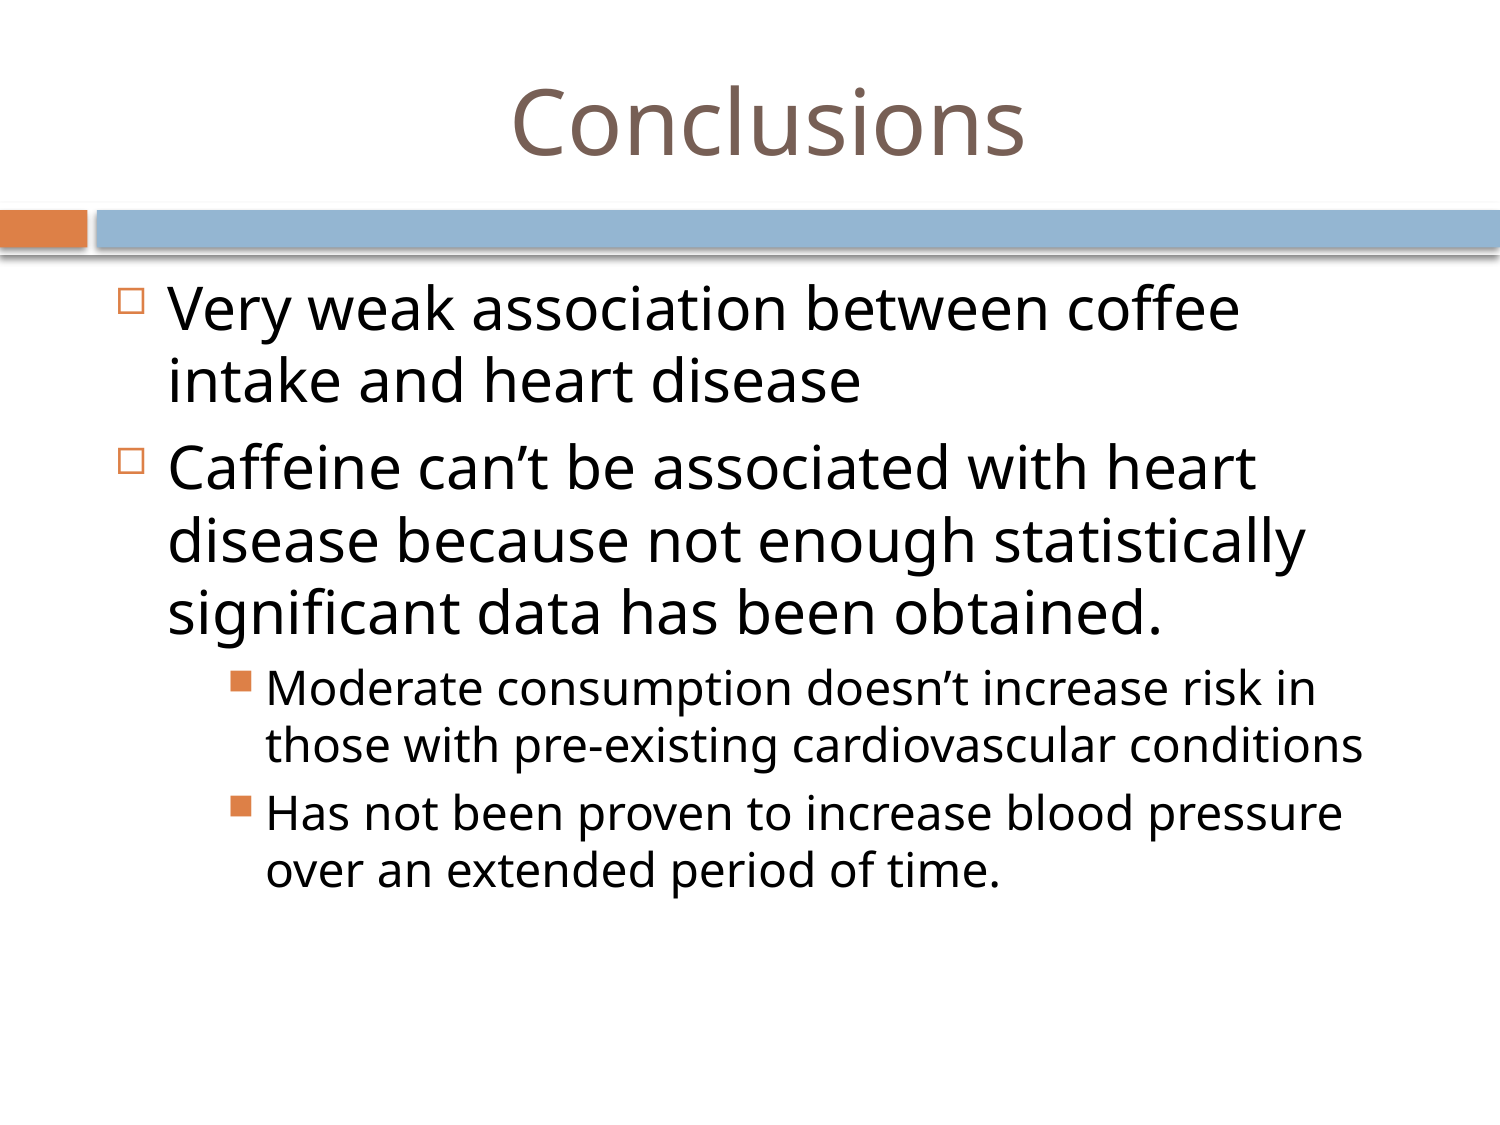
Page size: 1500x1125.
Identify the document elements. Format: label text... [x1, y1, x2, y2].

list Very weak association between coffee intake and heart disease Caffeine can’t be associated with heart disease because not enough statistically significant data has been obtained. Moderate consumption doesn’t increase risk in those with pre-existing cardiovascular conditions Has not been proven to increase blood pressure over an extended period of time. [100, 262, 1438, 1000]
title Conclusions [100, 37, 1438, 200]
